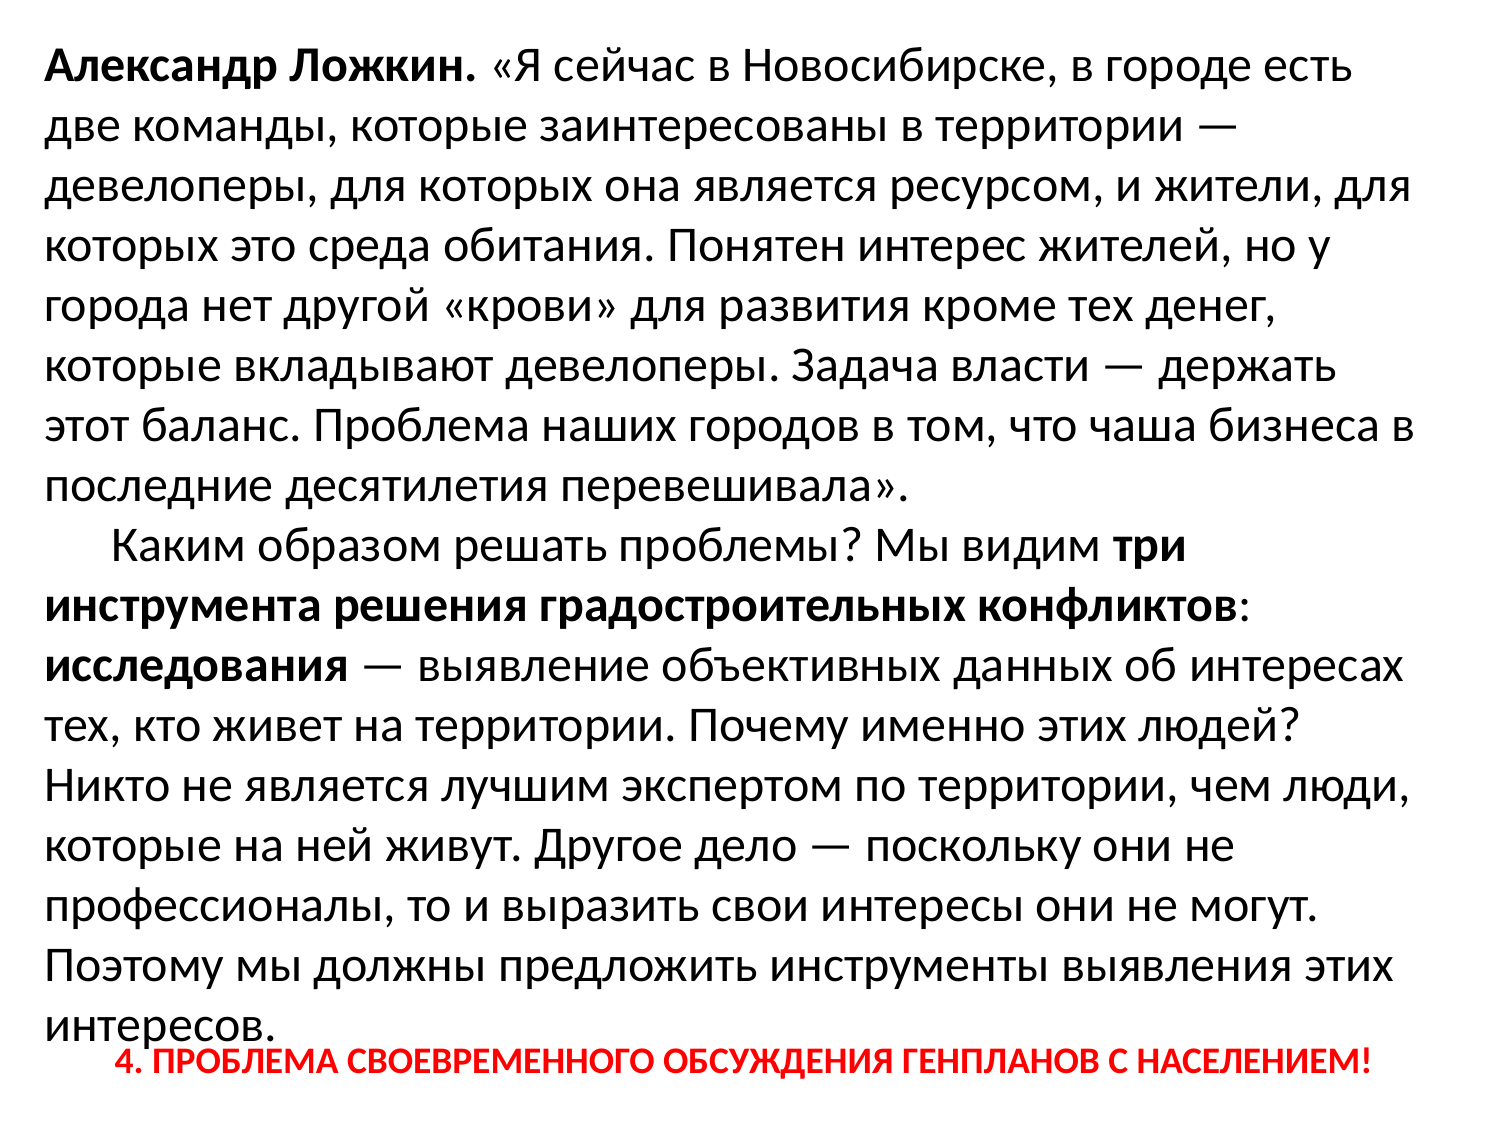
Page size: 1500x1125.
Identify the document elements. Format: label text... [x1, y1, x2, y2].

text_box 4. ПРОБЛЕМА СВОЕВРЕМЕННОГО ОБСУЖДЕНИЯ ГЕНПЛАНОВ С НАСЕЛЕНИЕМ! [29, 1028, 1459, 1088]
text_box Александр Ложкин. «Я сейчас в Новосибирске, в городе есть две команды, которые заинтересованы в территории — девелоперы, для которых она является ресурсом, и жители, для которых это среда обитания. Понятен интерес жителей, но у города нет другой «крови» для развития кроме тех денег, которые вкладывают девелоперы. Задача власти — держать этот баланс. Проблема наших городов в том, что чаша бизнеса в последние десятилетия перевешивала». Каким образом решать проблемы? Мы видим три инструмента решения градостроительных конфликтов: исследования — выявление объективных данных об интересах тех, кто живет на территории. Почему именно этих людей? Никто не является лучшим экспертом по территории, чем люди, которые на ней живут. Другое дело — поскольку они не профессионалы, то и выразить свои интересы они не могут. Поэтому мы должны предложить инструменты выявления этих интересов. [29, 23, 1436, 1028]
